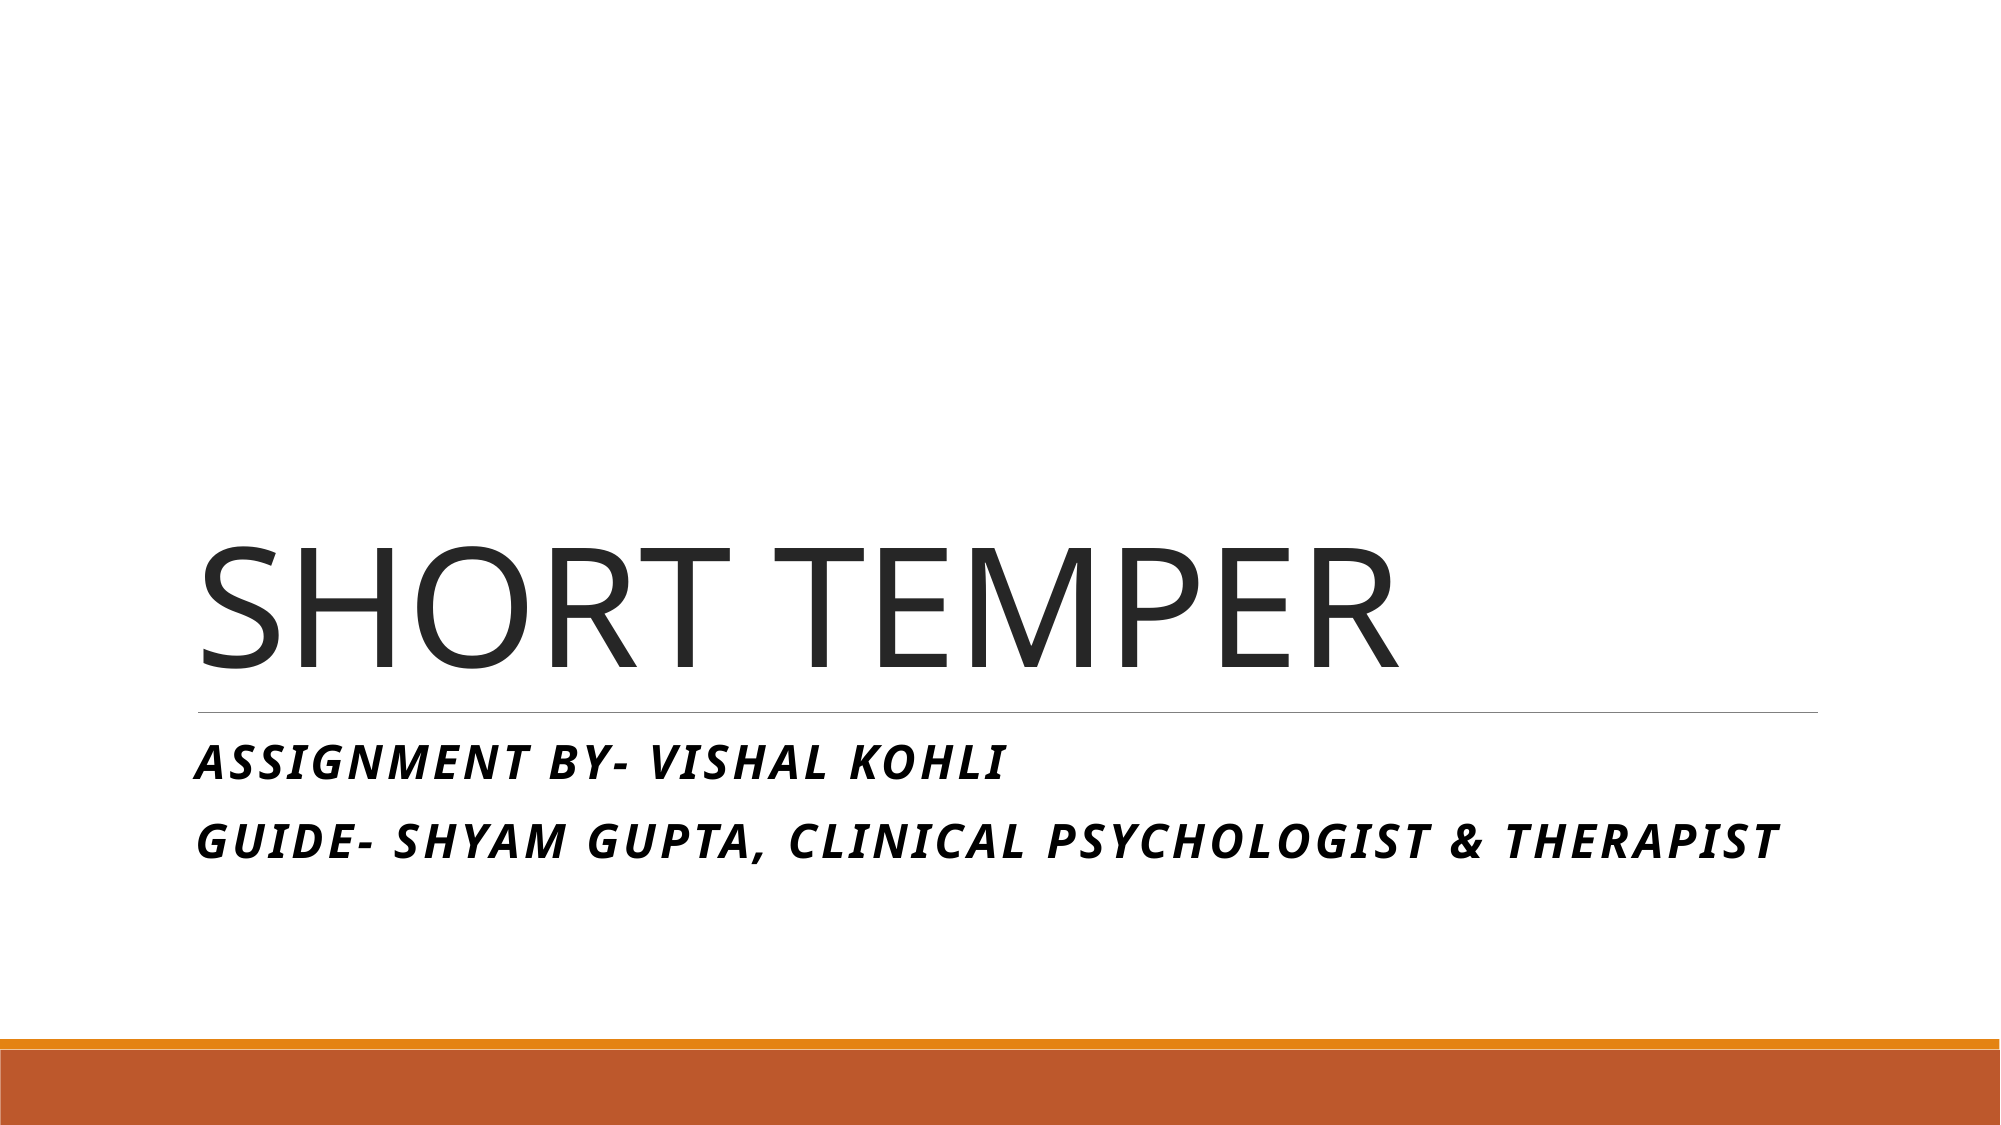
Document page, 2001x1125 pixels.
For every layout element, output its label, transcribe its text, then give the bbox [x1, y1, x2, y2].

title SHORT TEMPER [180, 124, 1830, 710]
subtitle ASSIGnmEnT BY- VISHAL KOHLI GUIDE- Shyam Gupta, CLINICAL PSYCHOLOGIST & THERAPIST [180, 730, 1831, 919]
